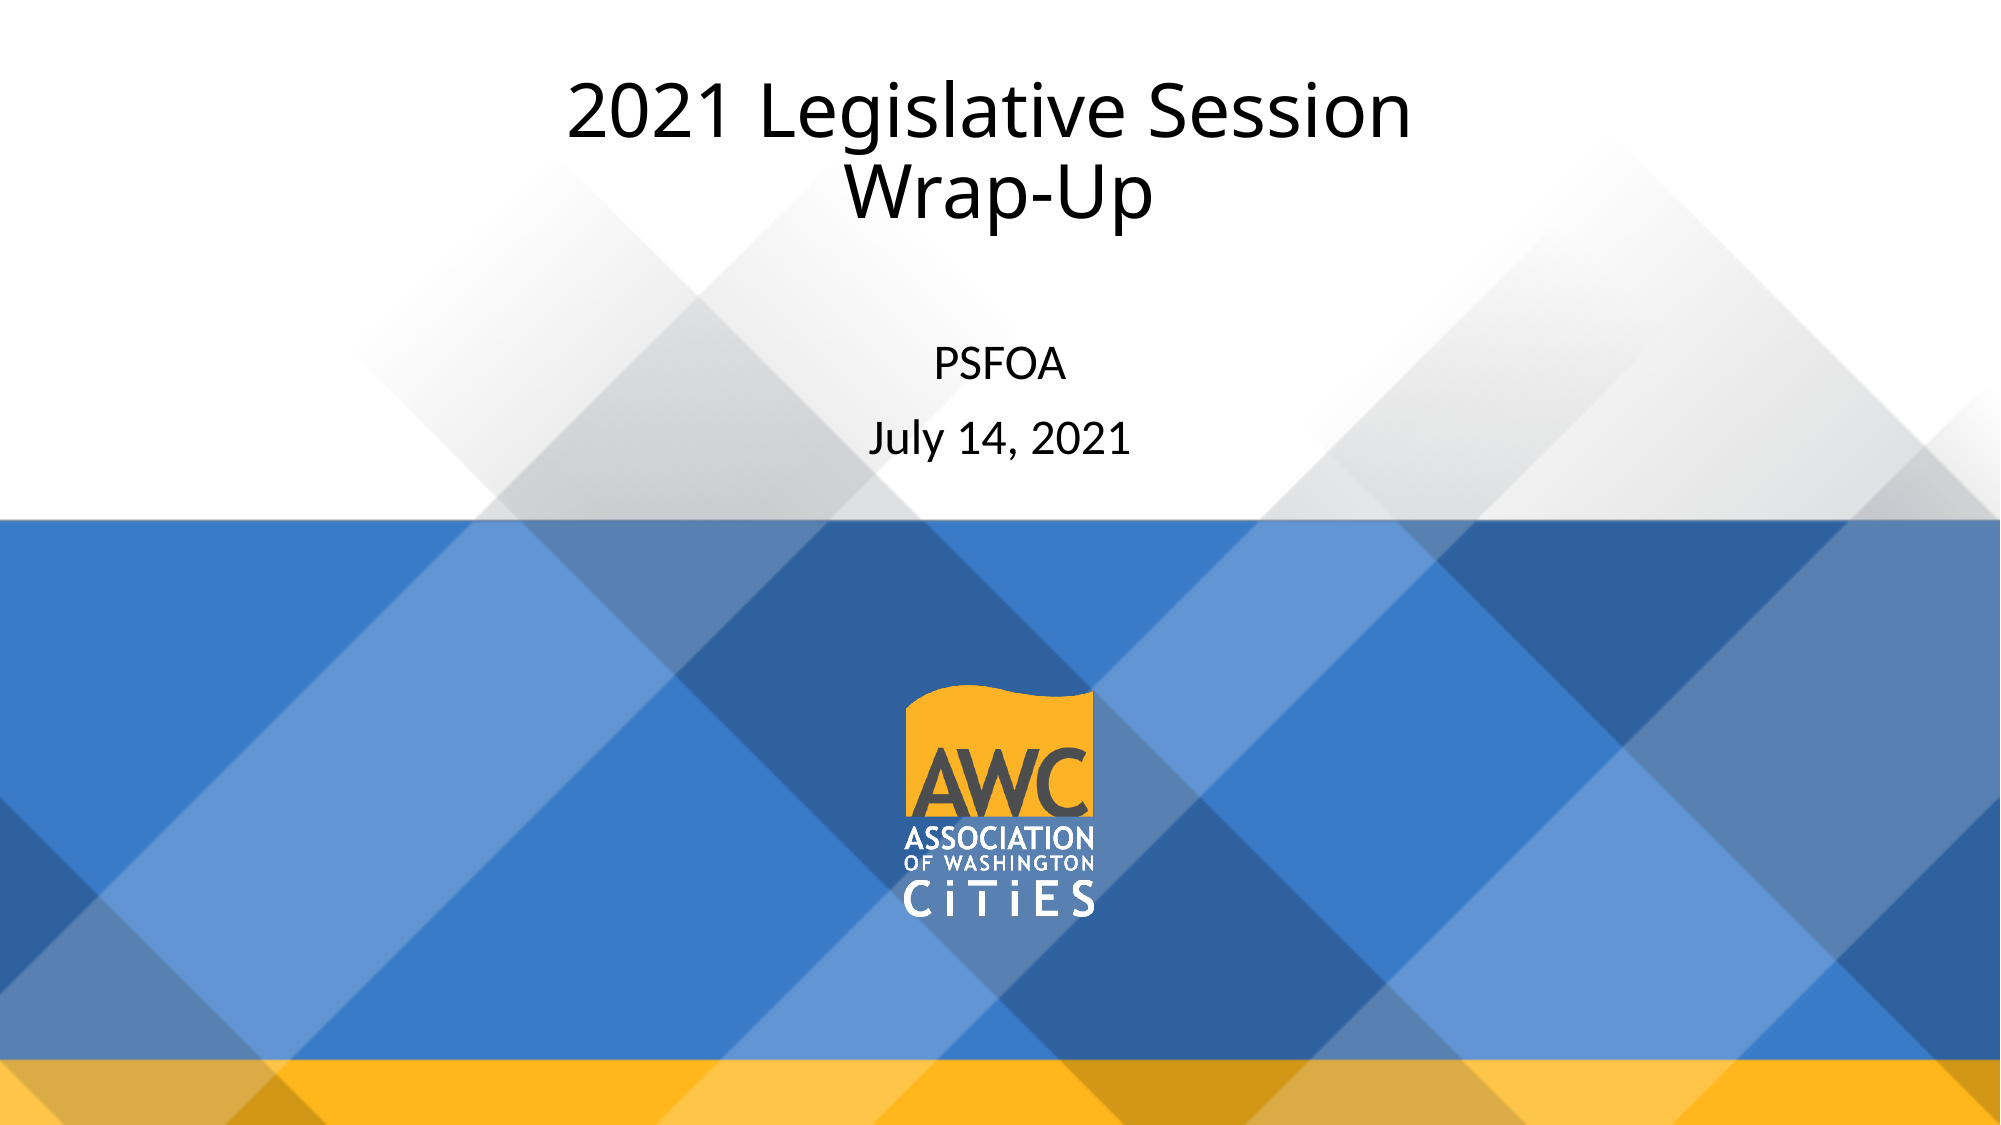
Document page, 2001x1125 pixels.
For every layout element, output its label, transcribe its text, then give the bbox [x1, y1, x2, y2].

title 2021 Legislative Session Wrap-Up [134, 65, 1866, 245]
subtitle PSFOA July 14, 2021 [249, 328, 1750, 490]
picture [0, 133, 2000, 1125]
